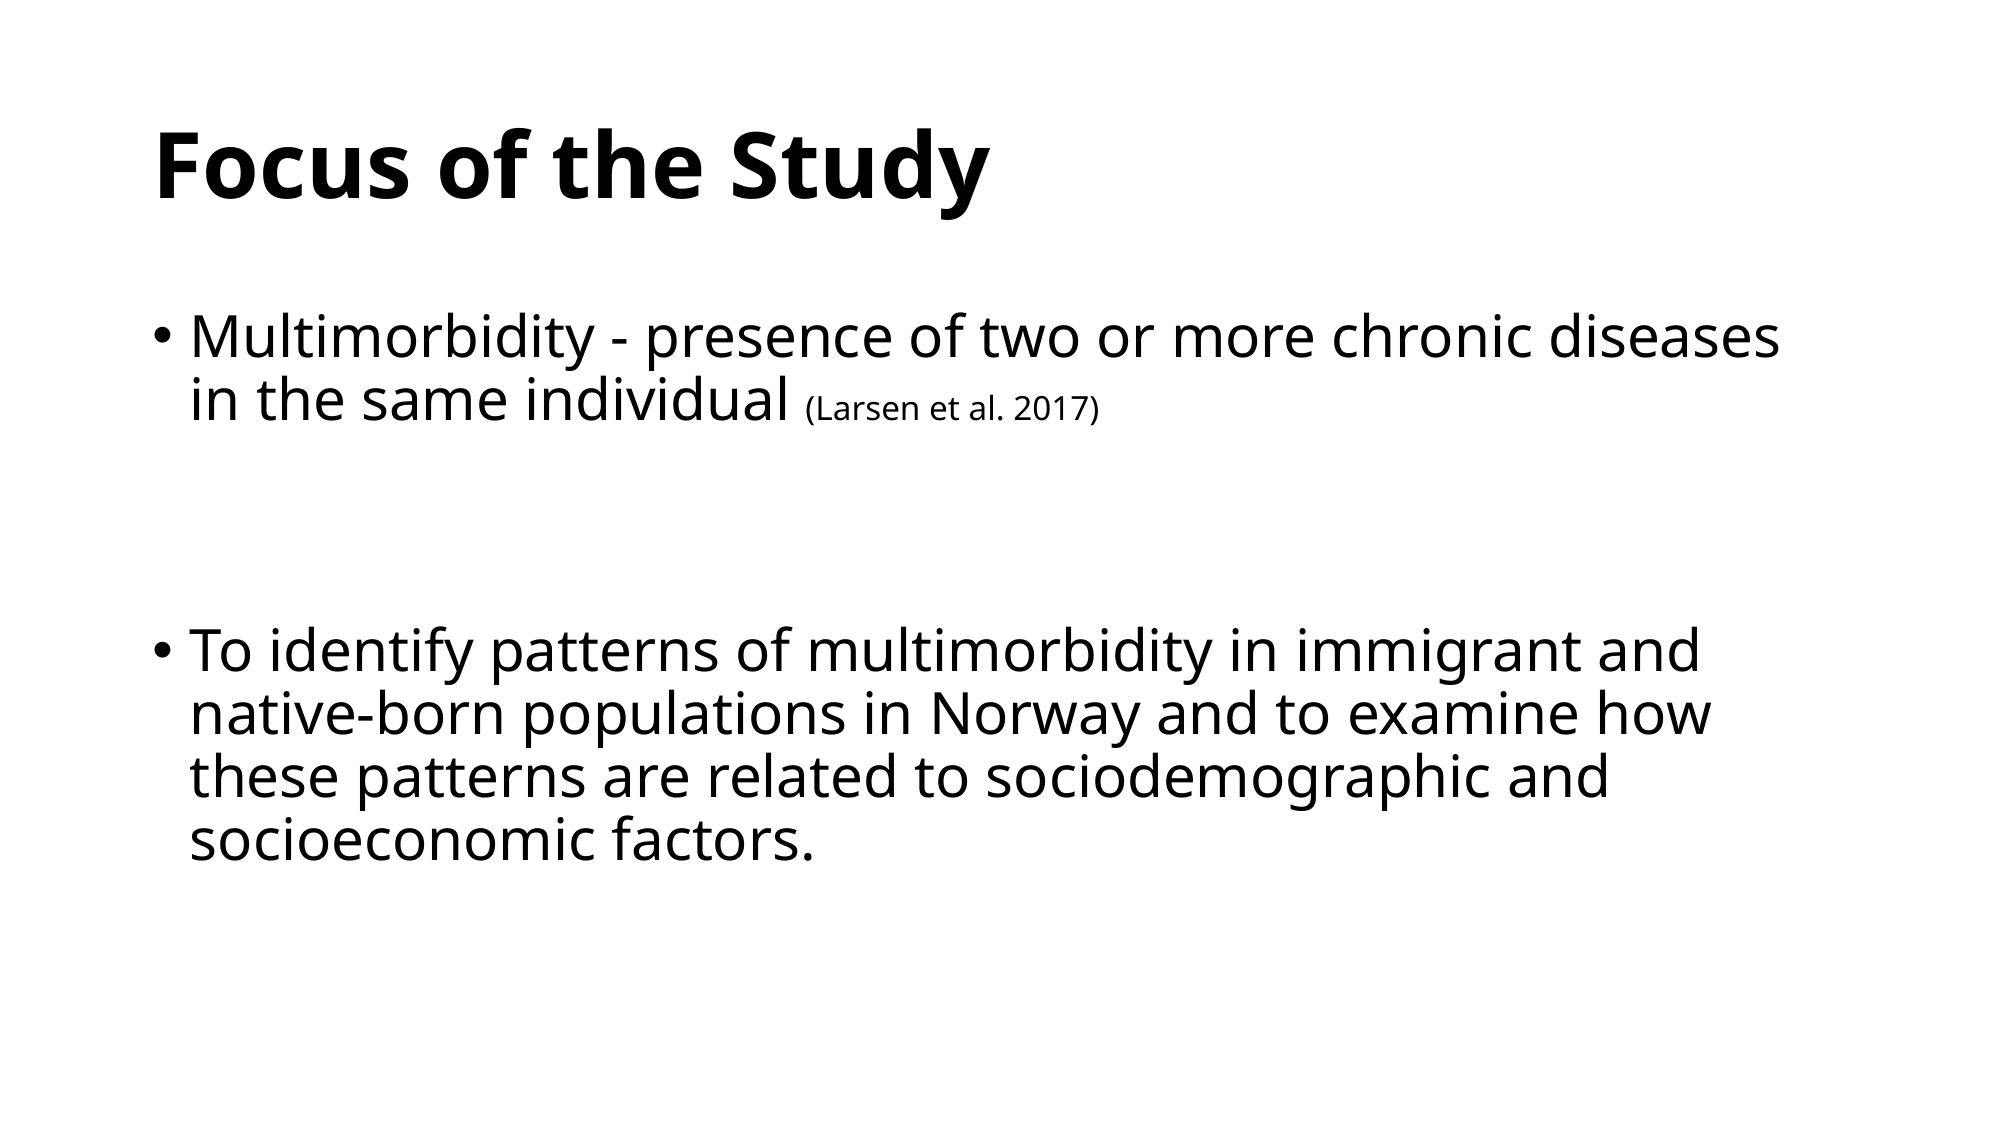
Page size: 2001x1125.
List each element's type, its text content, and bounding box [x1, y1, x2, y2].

list Multimorbidity - presence of two or more chronic diseases in the same individual (Larsen et al. 2017) To identify patterns of multimorbidity in immigrant and native-born populations in Norway and to examine how these patterns are related to sociodemographic and socioeconomic factors. [137, 299, 1863, 1014]
title Focus of the Study [137, 59, 1863, 278]
